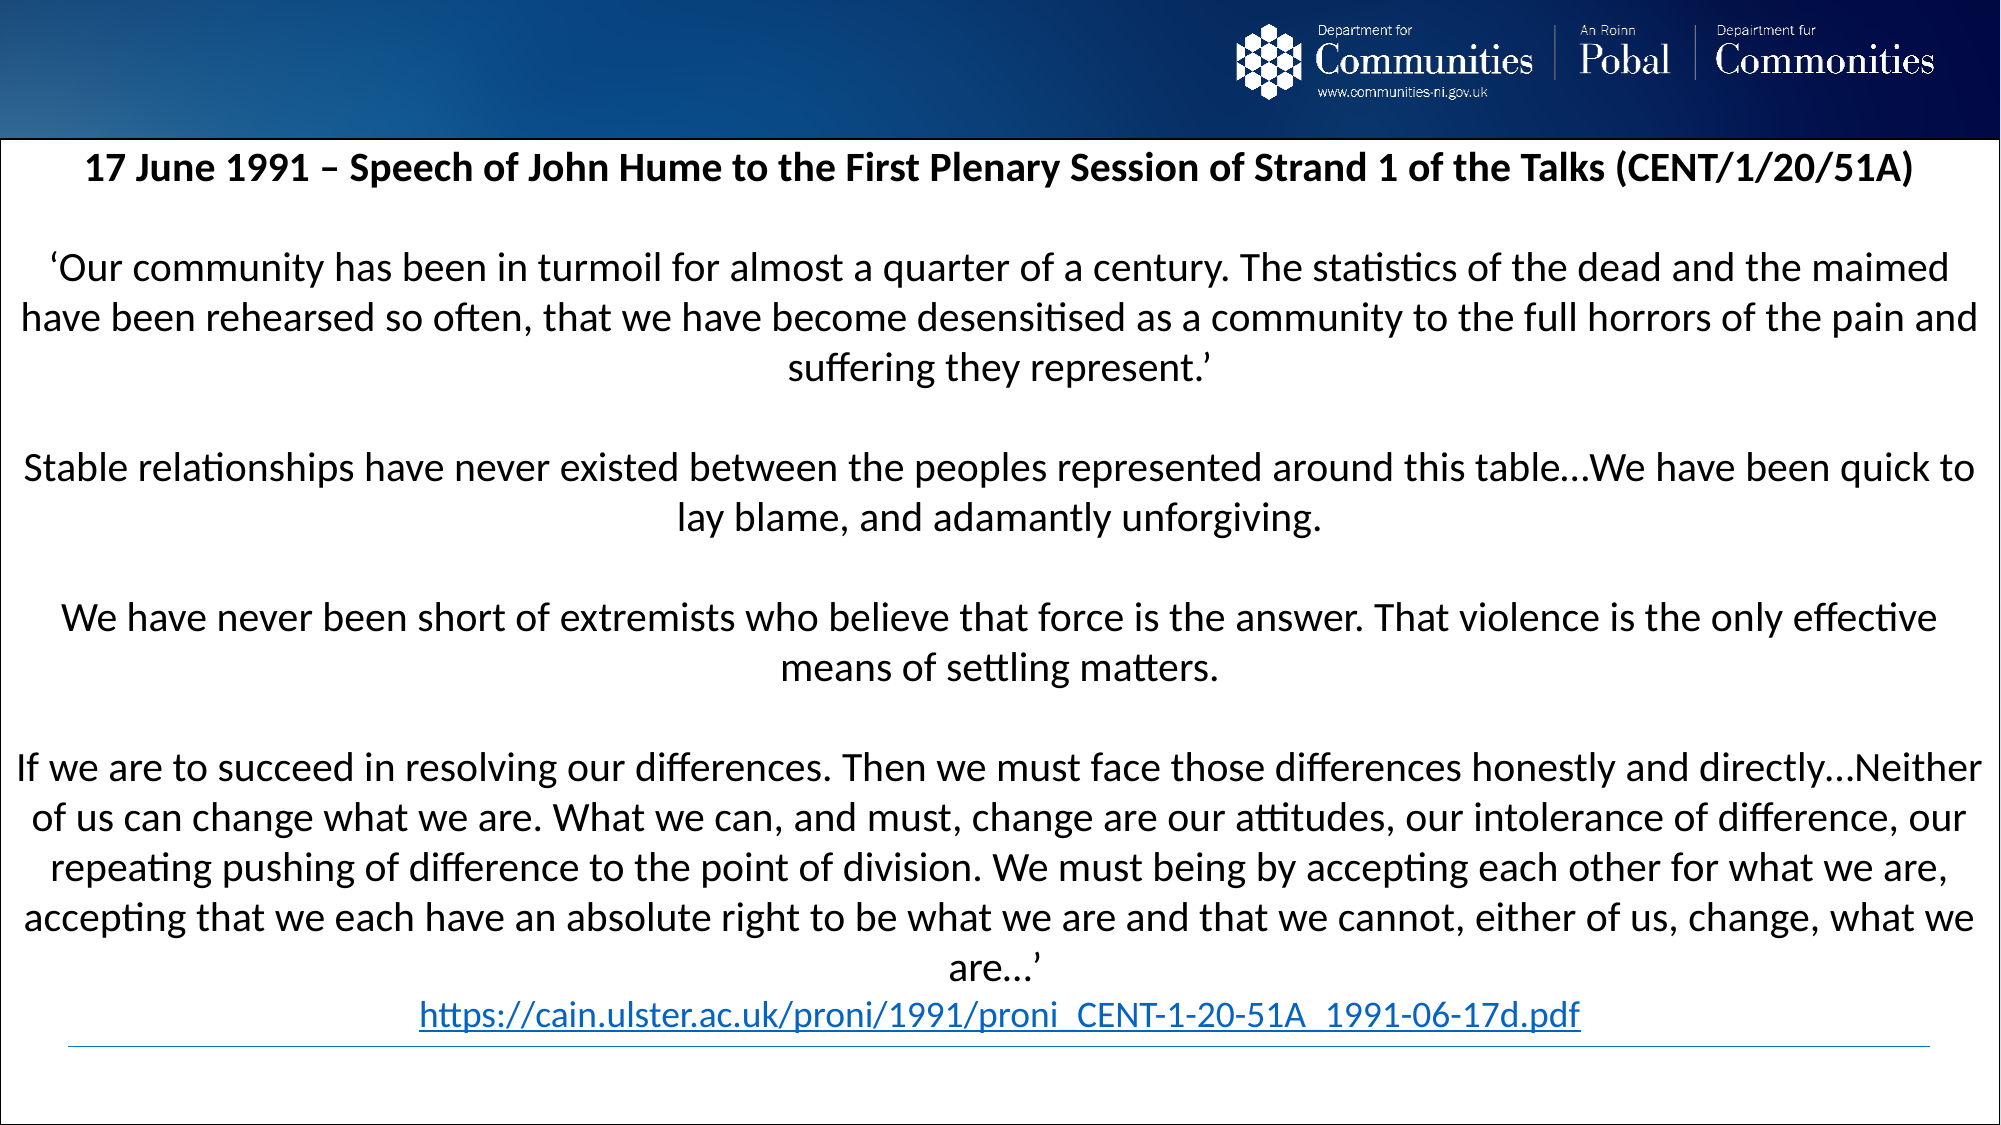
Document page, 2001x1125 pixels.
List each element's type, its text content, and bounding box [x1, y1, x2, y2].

text_box 17 June 1991 – Speech of John Hume to the First Plenary Session of Strand 1 of the Talks (CENT/1/20/51A) ‘Our community has been in turmoil for almost a quarter of a century. The statistics of the dead and the maimed have been rehearsed so often, that we have become desensitised as a community to the full horrors of the pain and suffering they represent.’ Stable relationships have never existed between the peoples represented around this table…We have been quick to lay blame, and adamantly unforgiving. We have never been short of extremists who believe that force is the answer. That violence is the only effective means of settling matters. If we are to succeed in resolving our differences. Then we must face those differences honestly and directly…Neither of us can change what we are. What we can, and must, change are our attitudes, our intolerance of difference, our repeating pushing of difference to the point of division. We must being by accepting each other for what we are, accepting that we each have an absolute right to be what we are and that we cannot, either of us, change, what we are…’ https://cain.ulster.ac.uk/proni/1991/proni_CENT-1-20-51A_1991-06-17d.pdf [0, 138, 2000, 1125]
picture [0, 0, 2001, 1125]
